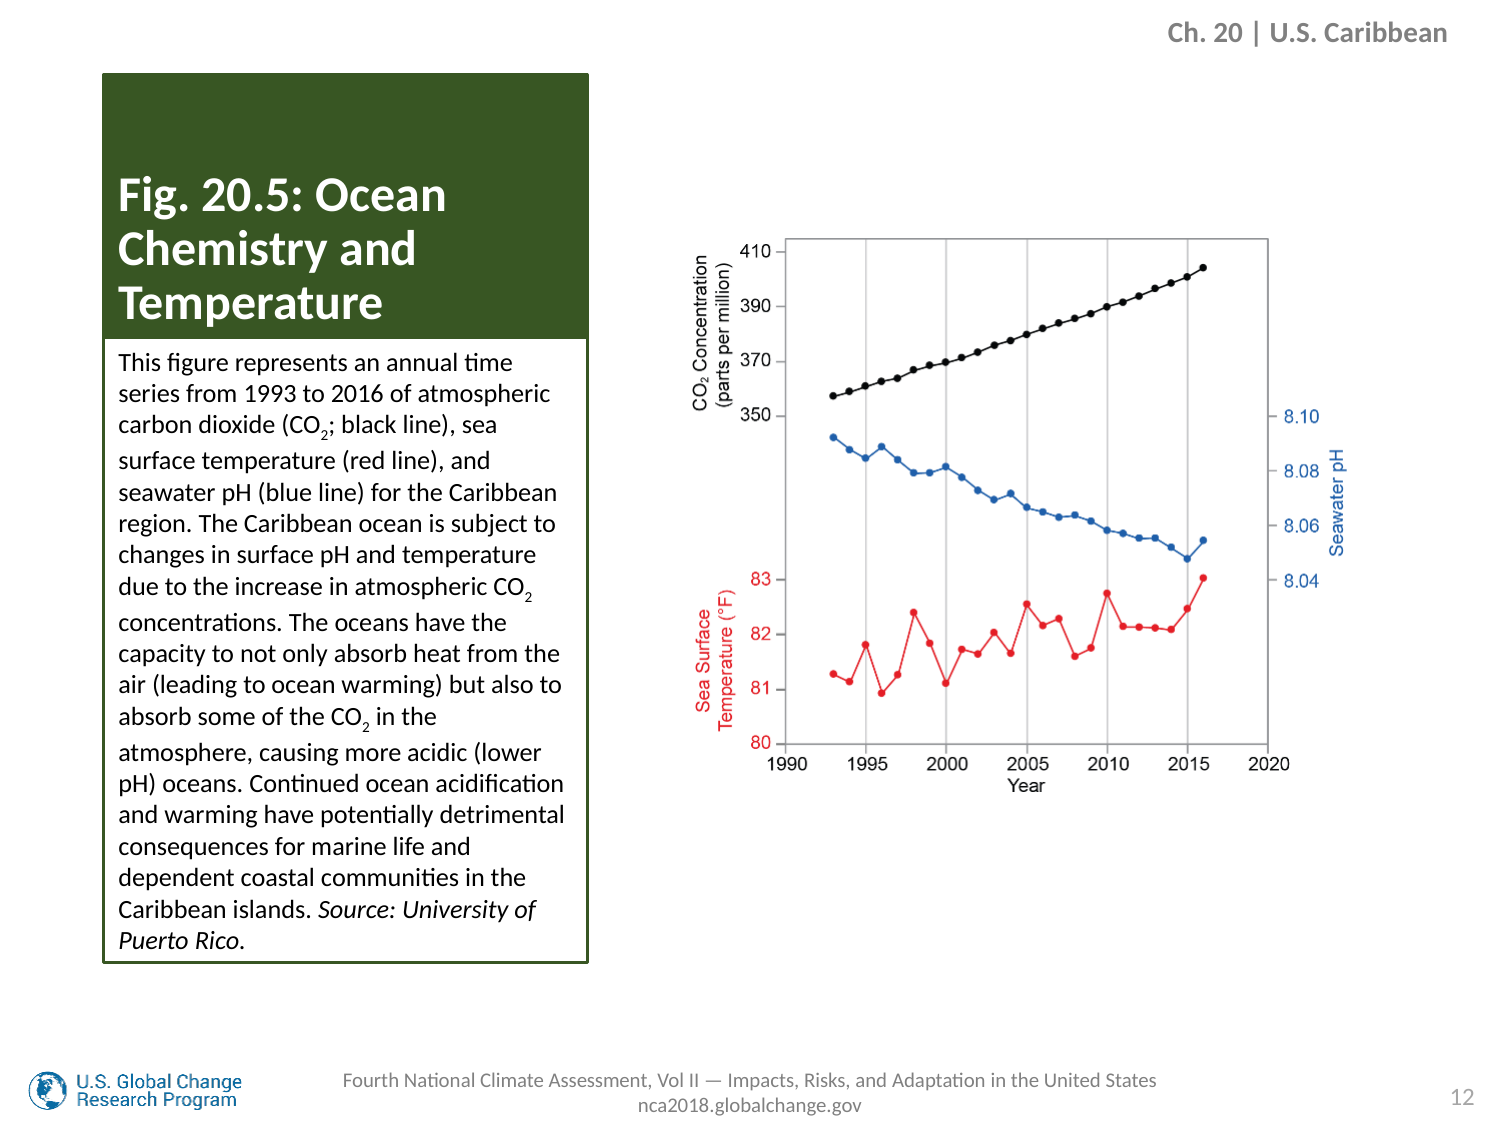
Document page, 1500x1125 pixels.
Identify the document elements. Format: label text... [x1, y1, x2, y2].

picture [21, 1065, 245, 1116]
list This figure represents an annual time series from 1993 to 2016 of atmospheric carbon dioxide (CO2; black line), sea surface temperature (red line), and seawater pH (blue line) for the Caribbean region. The Caribbean ocean is subject to changes in surface pH and temperature due to the increase in atmospheric CO2 concentrations. The oceans have the capacity to not only absorb heat from the air (leading to ocean warming) but also to absorb some of the CO2 in the atmosphere, causing more acidic (lower pH) oceans. Continued ocean acidification and warming have potentially detrimental consequences for marine life and dependent coastal communities in the Caribbean islands. Source: University of Puerto Rico. [102, 336, 589, 964]
title Fig. 20.5: Ocean Chemistry and Temperature [102, 73, 589, 336]
list Ch. 20 | U.S. Caribbean [34, 10, 1464, 57]
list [686, 238, 1349, 798]
